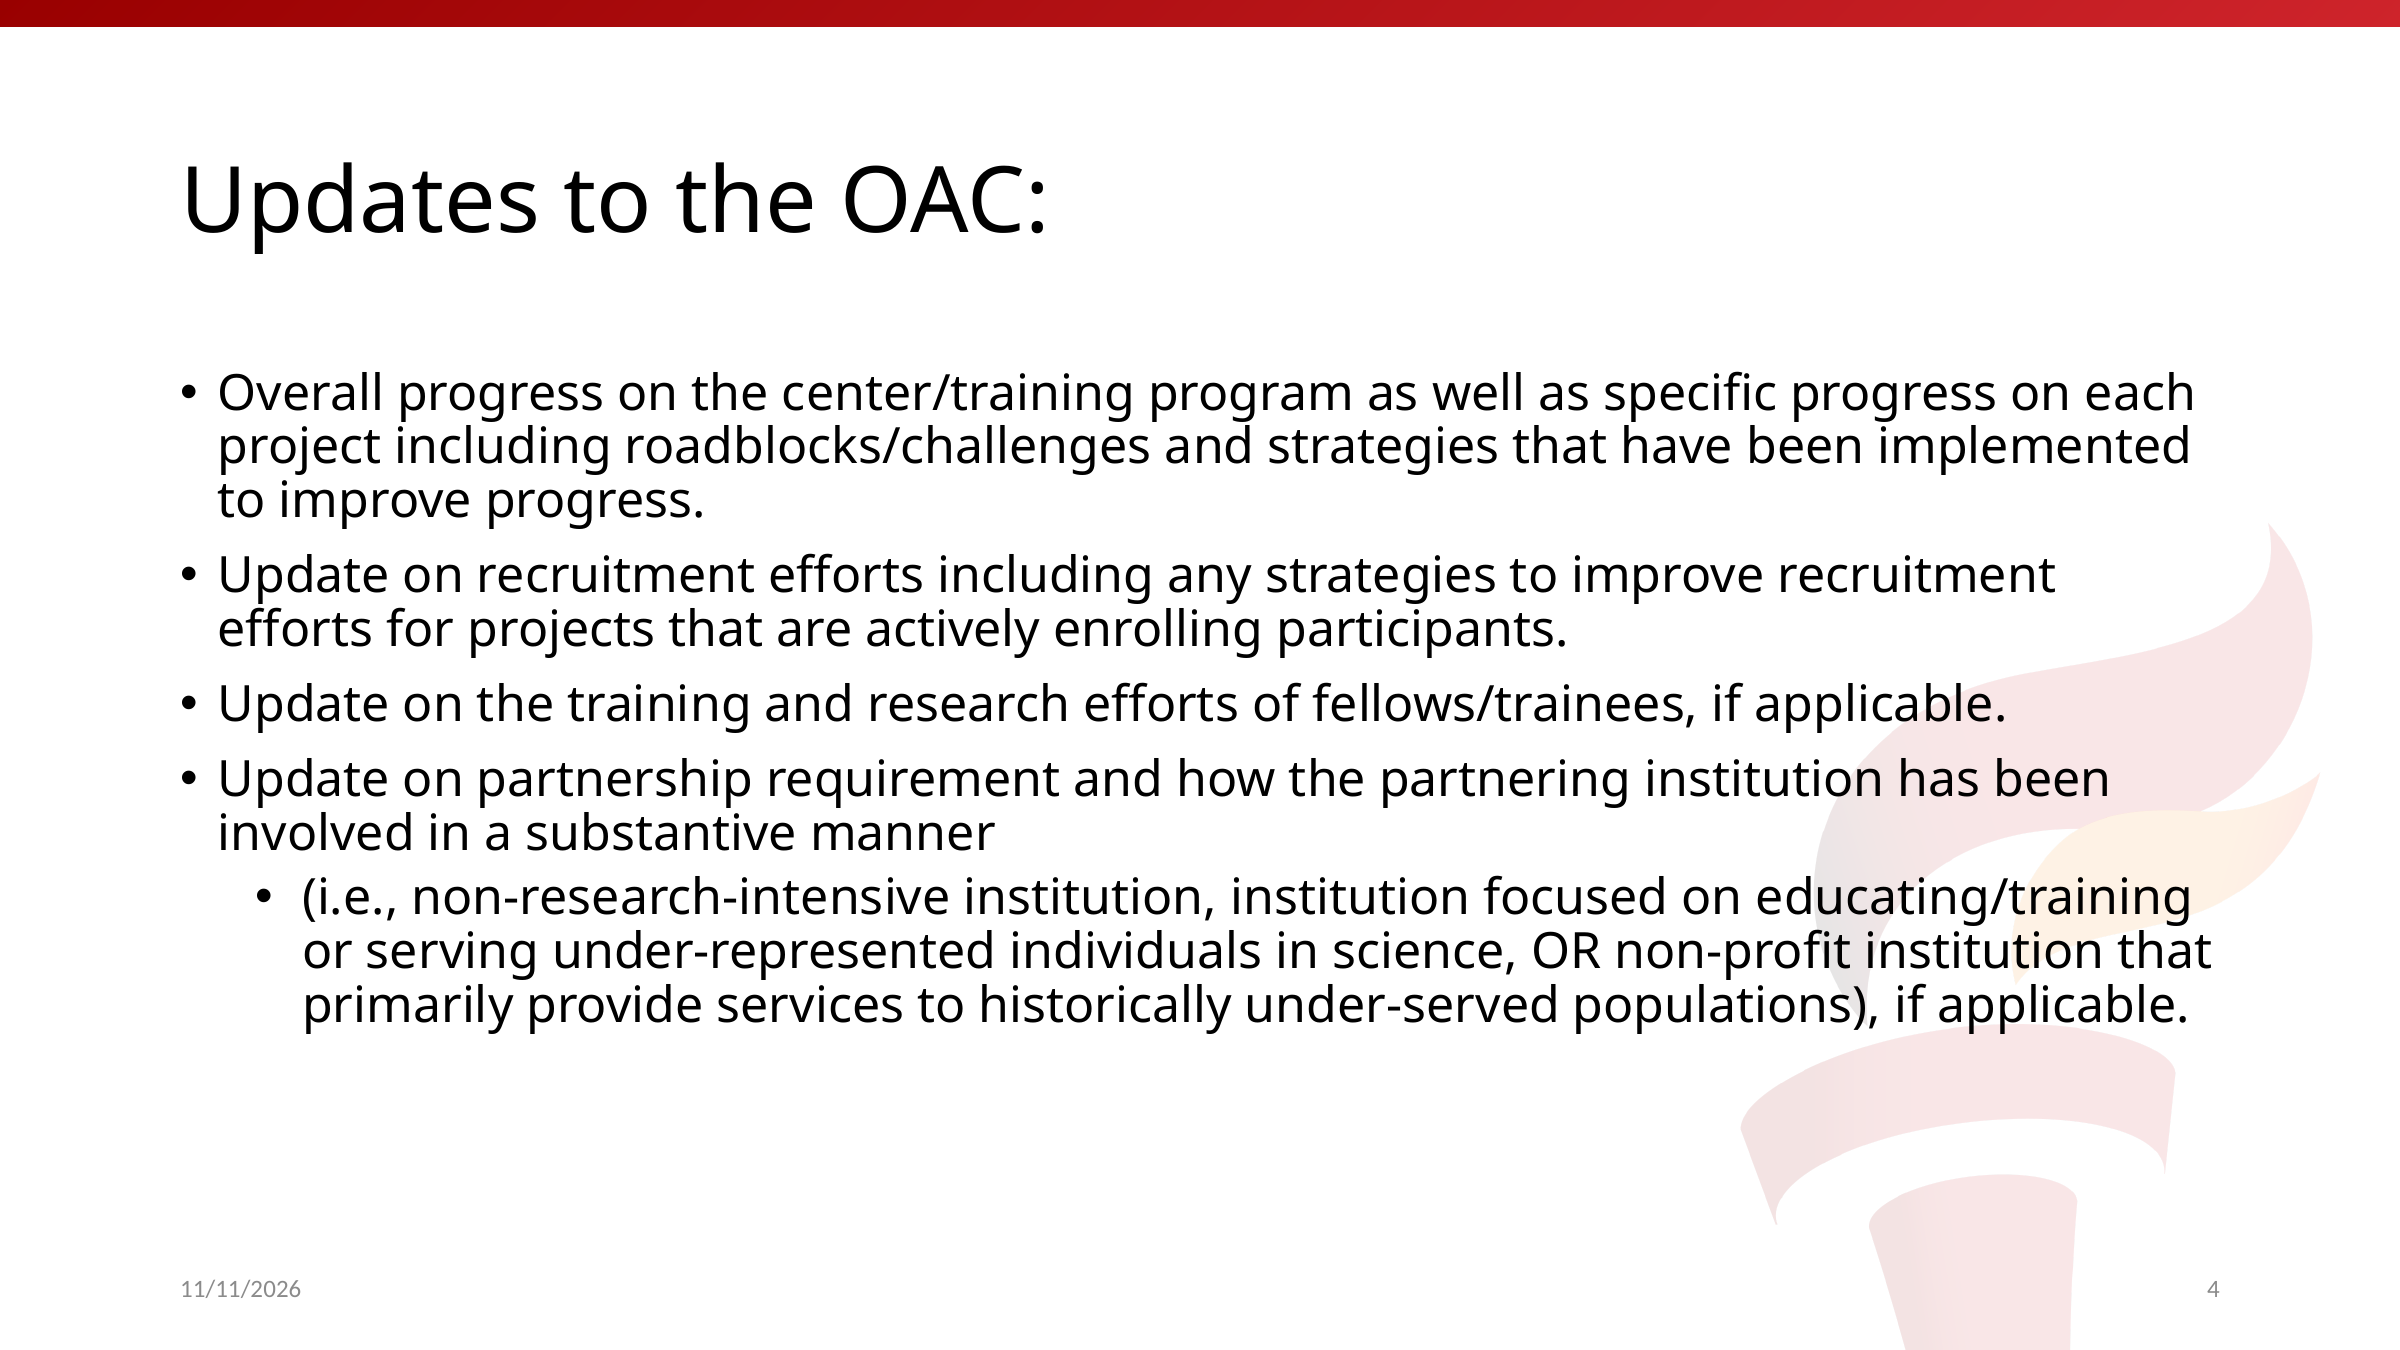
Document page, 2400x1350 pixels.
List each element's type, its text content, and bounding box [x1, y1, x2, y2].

picture [1740, 522, 2321, 1350]
list Overall progress on the center/training program as well as specific progress on each project including roadblocks/challenges and strategies that have been implemented to improve progress. Update on recruitment efforts including any strategies to improve recruitment efforts for projects that are actively enrolling participants. Update on the training and research efforts of fellows/trainees, if applicable. Update on partnership requirement and how the partnering institution has been involved in a substantive manner (i.e., non-research-intensive institution, institution focused on educating/training or serving under-represented individuals in science, OR non-profit institution that primarily provide services to historically under-served populations), if applicable. [165, 359, 2235, 1216]
title Updates to the OAC: [165, 71, 2235, 333]
slide_number 4 [1695, 1251, 2235, 1324]
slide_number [165, 1251, 705, 1324]
